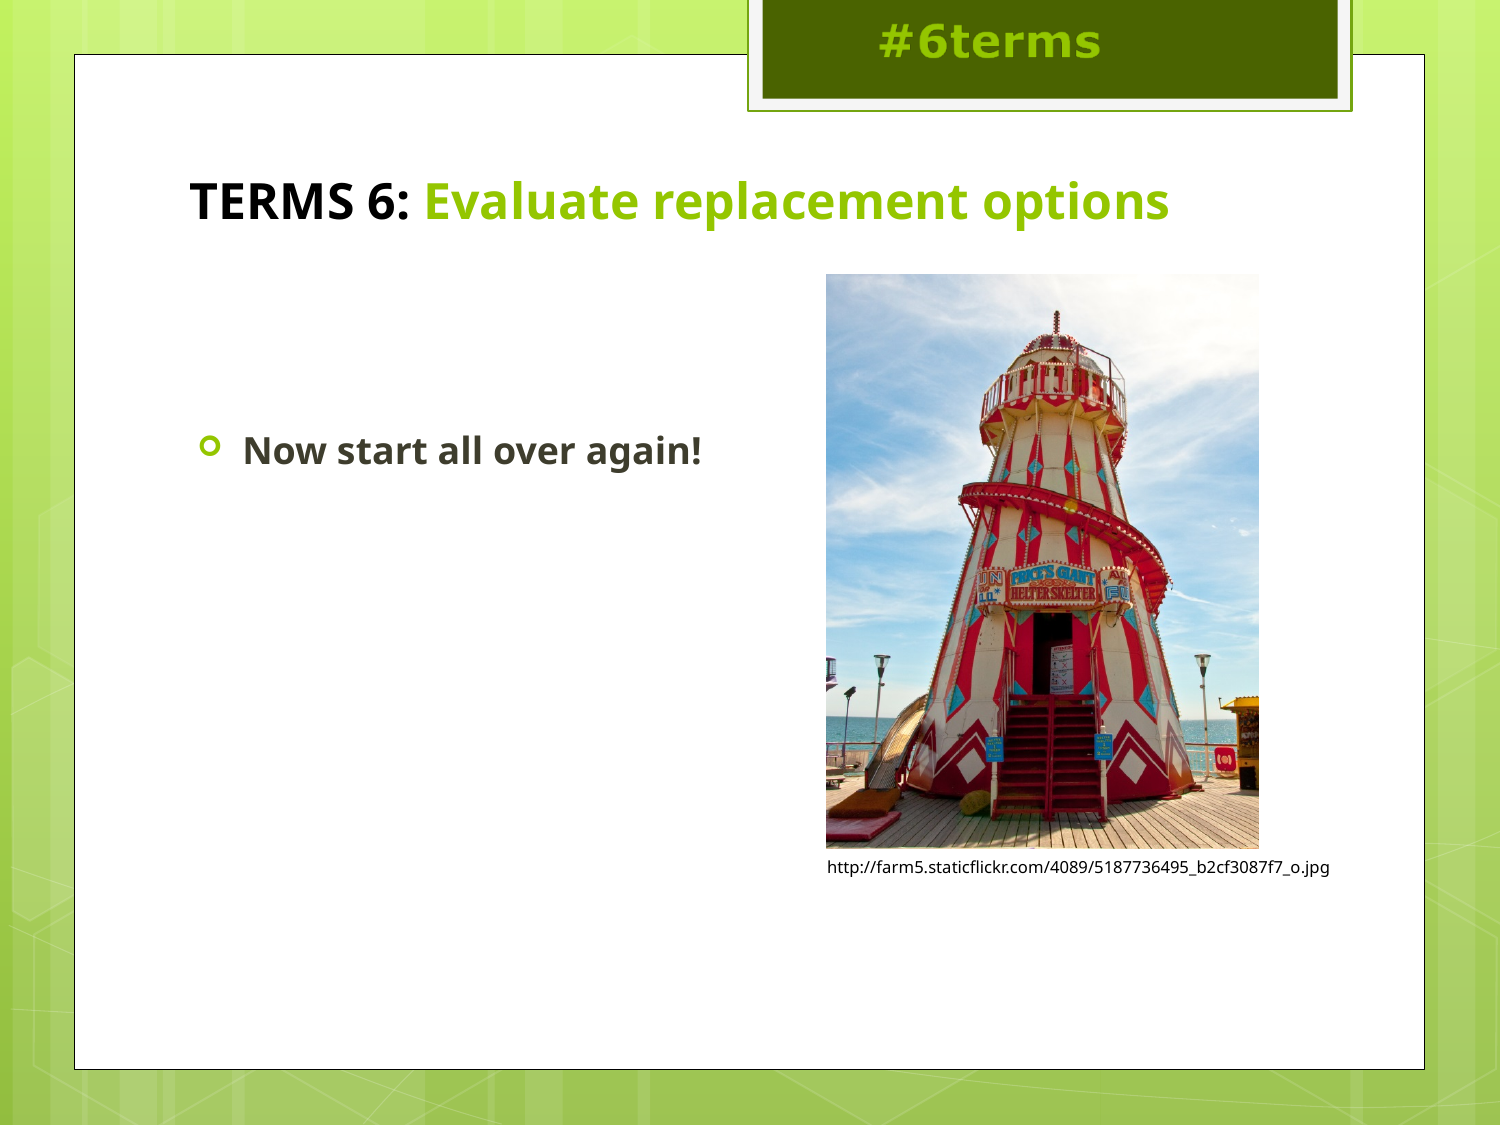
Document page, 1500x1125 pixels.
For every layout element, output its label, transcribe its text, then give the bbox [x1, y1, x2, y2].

list Now start all over again! [171, 262, 813, 663]
title TERMS 6: Evaluate replacement options [174, 149, 1328, 238]
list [826, 274, 1259, 849]
picture [849, 0, 1130, 96]
text_box http://farm5.staticflickr.com/4089/5187736495_b2cf3087f7_o.jpg [812, 849, 1500, 885]
